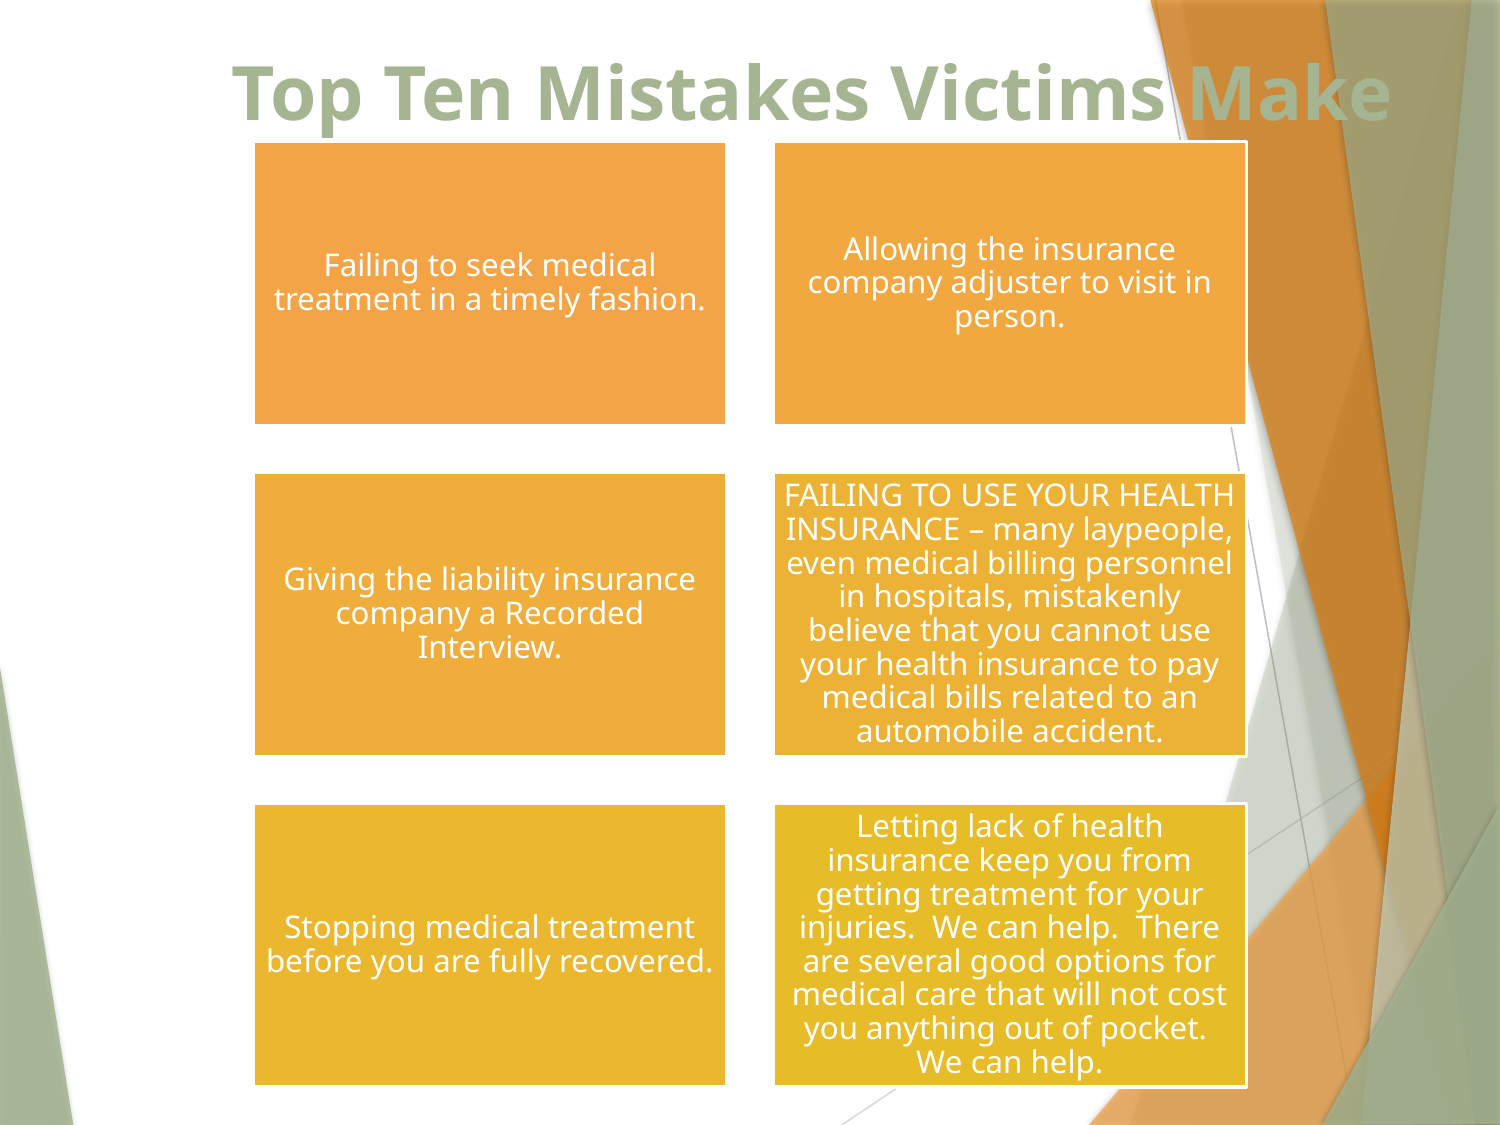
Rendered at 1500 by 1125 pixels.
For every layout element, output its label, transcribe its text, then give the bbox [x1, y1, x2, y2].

title Top Ten Mistakes Victims Make [158, 37, 1468, 150]
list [53, 140, 1447, 1088]
